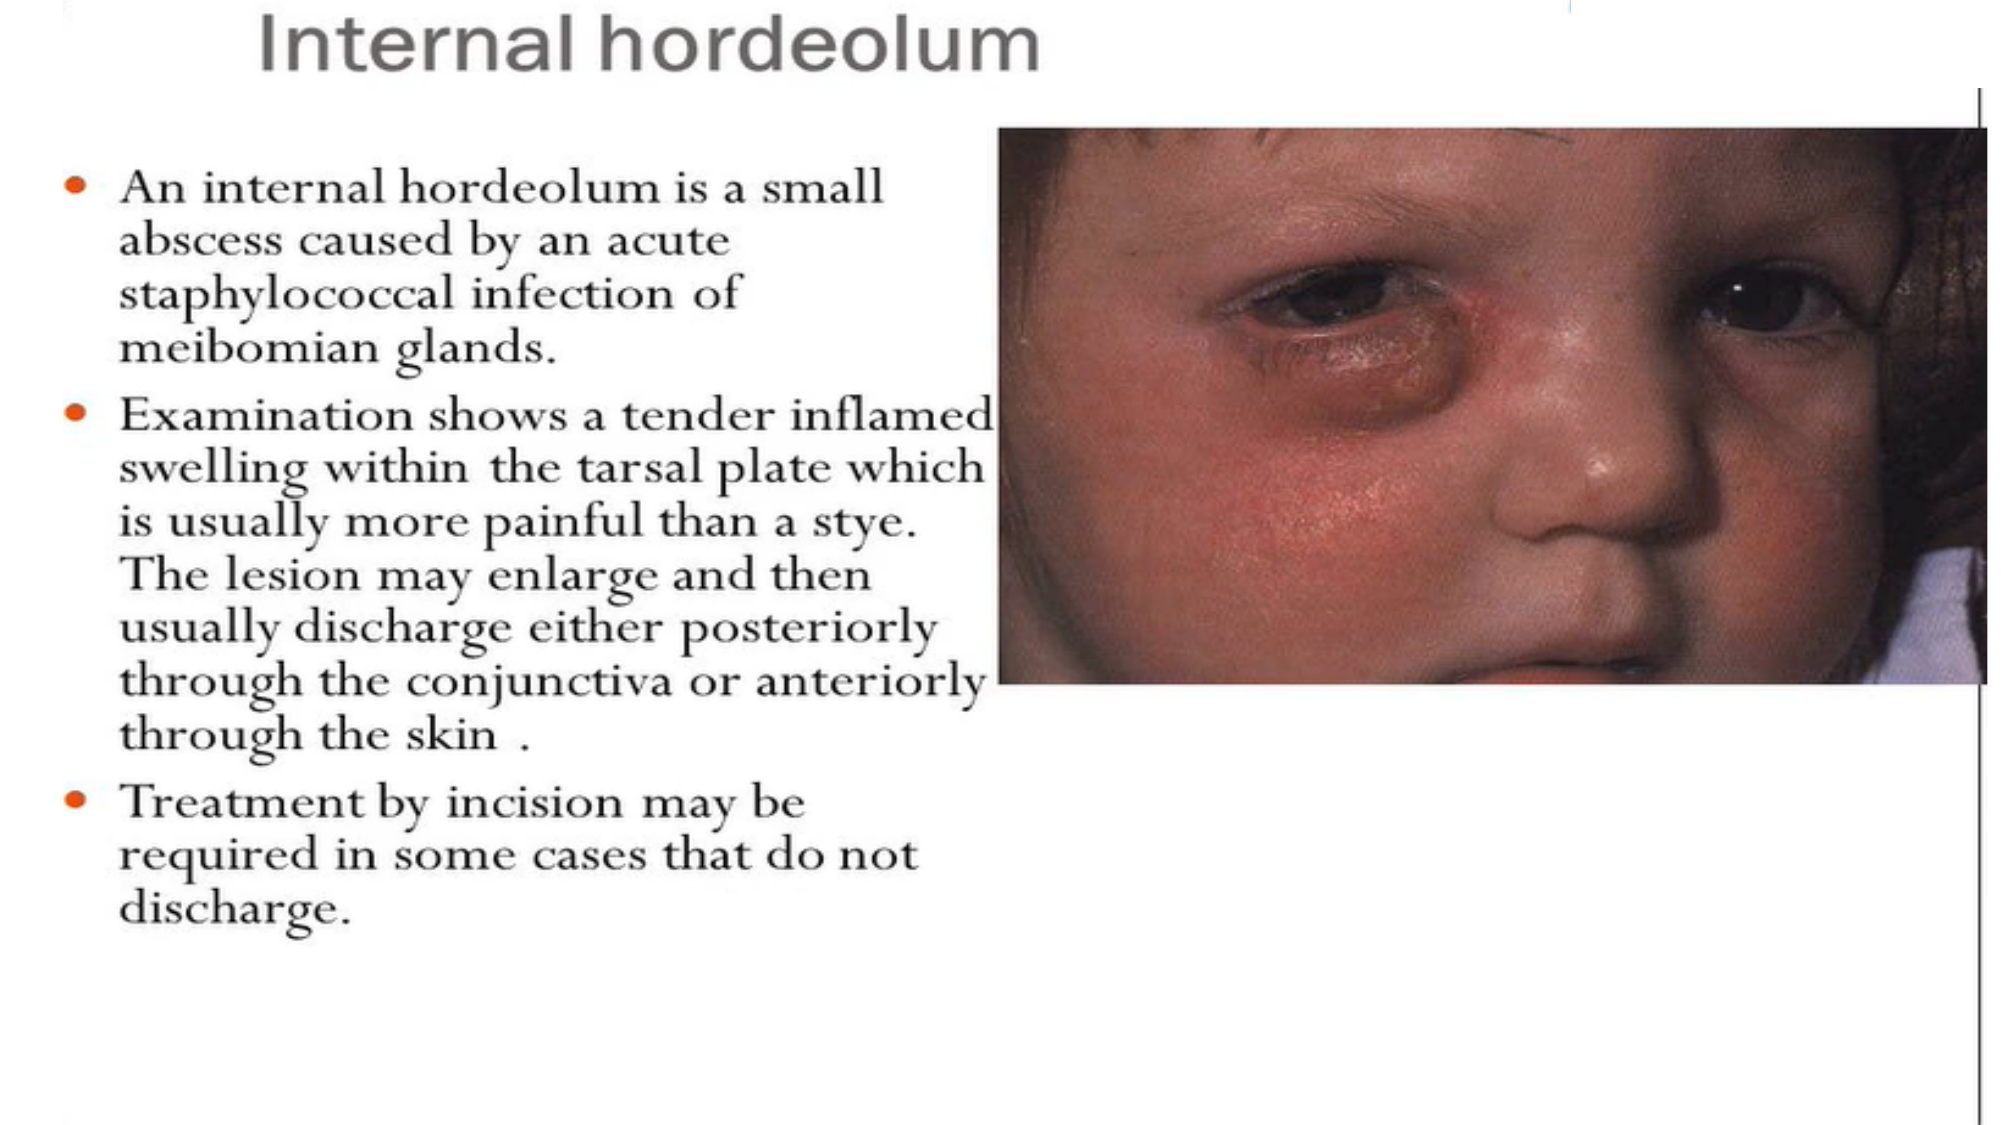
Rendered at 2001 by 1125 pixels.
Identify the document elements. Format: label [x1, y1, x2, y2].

text_box [62, 0, 1988, 1125]
